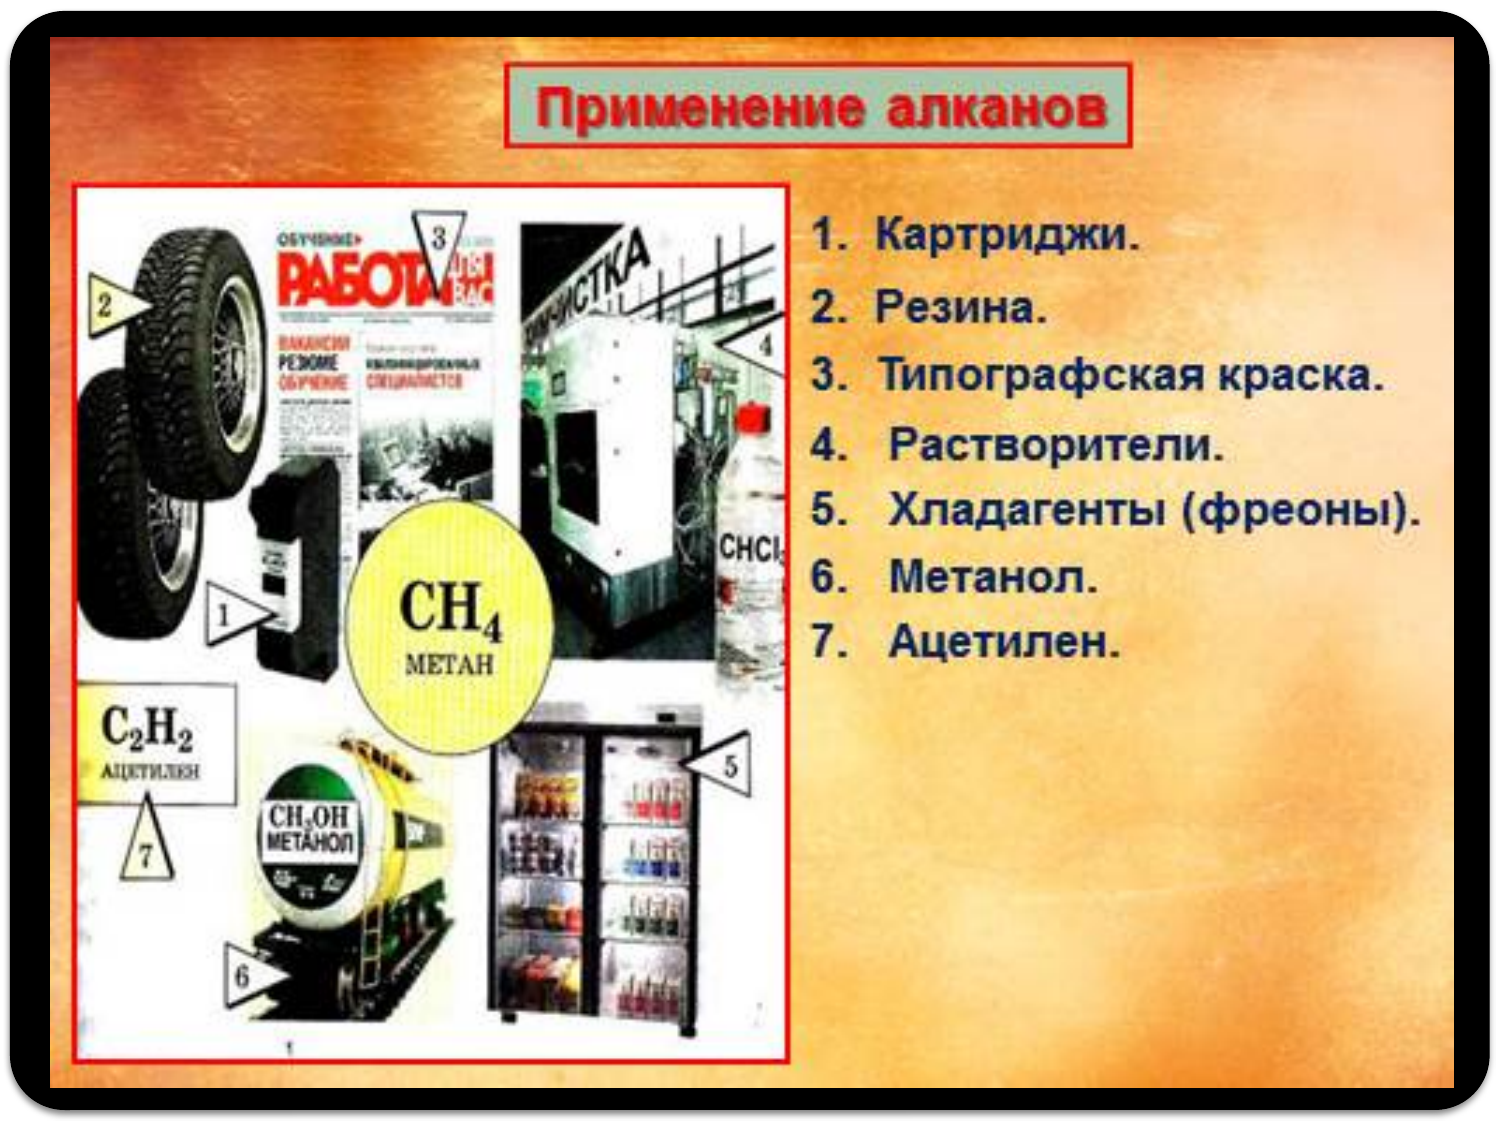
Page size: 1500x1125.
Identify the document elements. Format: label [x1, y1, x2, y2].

list [49, 37, 1454, 1088]
